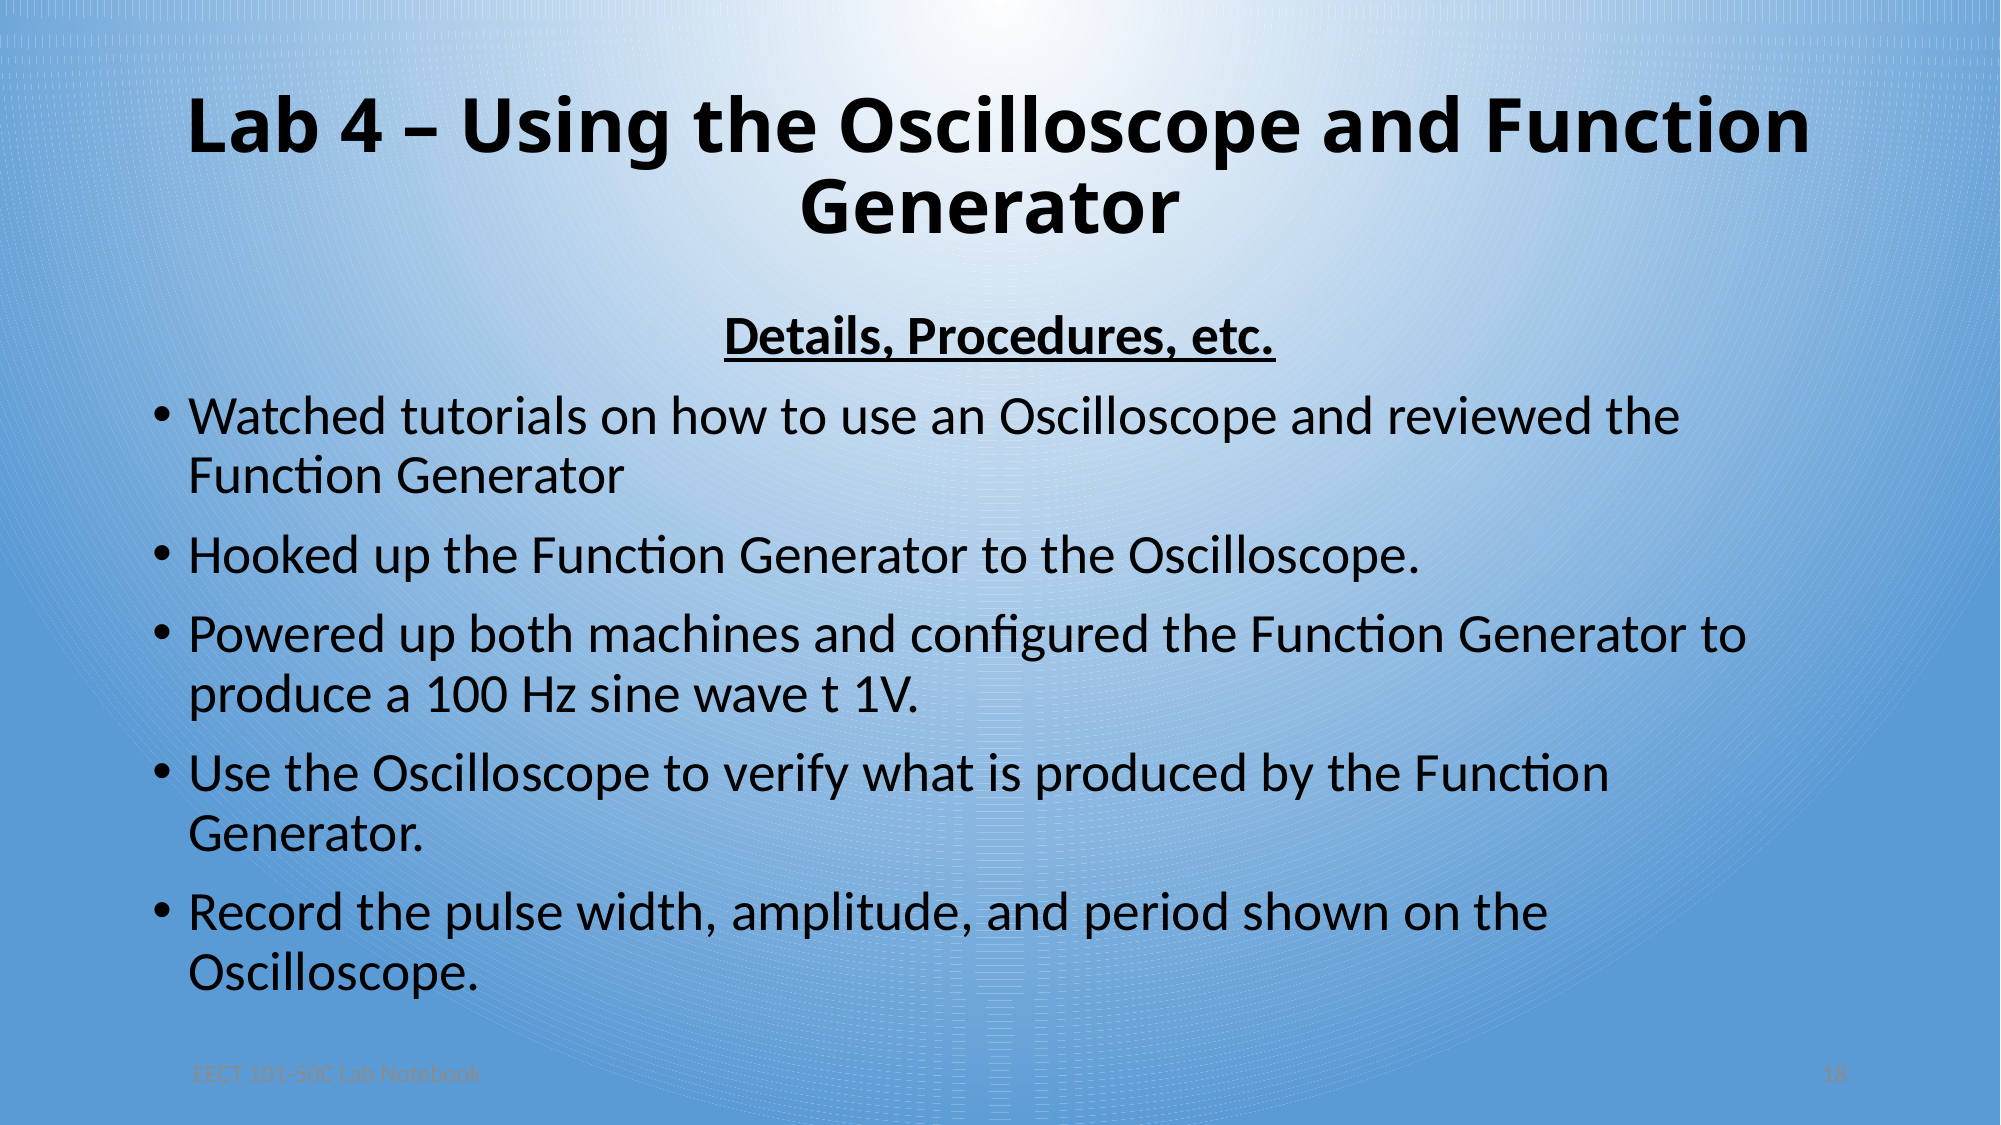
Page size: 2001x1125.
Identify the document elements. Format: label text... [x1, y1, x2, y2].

footer EECT 101-50C Lab Notebook [0, 1042, 675, 1103]
slide_number 18 [1412, 1042, 1863, 1103]
title Lab 4 – Using the Oscilloscope and Function Generator [137, 59, 1863, 278]
list Details, Procedures, etc. Watched tutorials on how to use an Oscilloscope and reviewed the Function Generator Hooked up the Function Generator to the Oscilloscope. Powered up both machines and configured the Function Generator to produce a 100 Hz sine wave t 1V. Use the Oscilloscope to verify what is produced by the Function Generator. Record the pulse width, amplitude, and period shown on the Oscilloscope. [137, 299, 1863, 1014]
